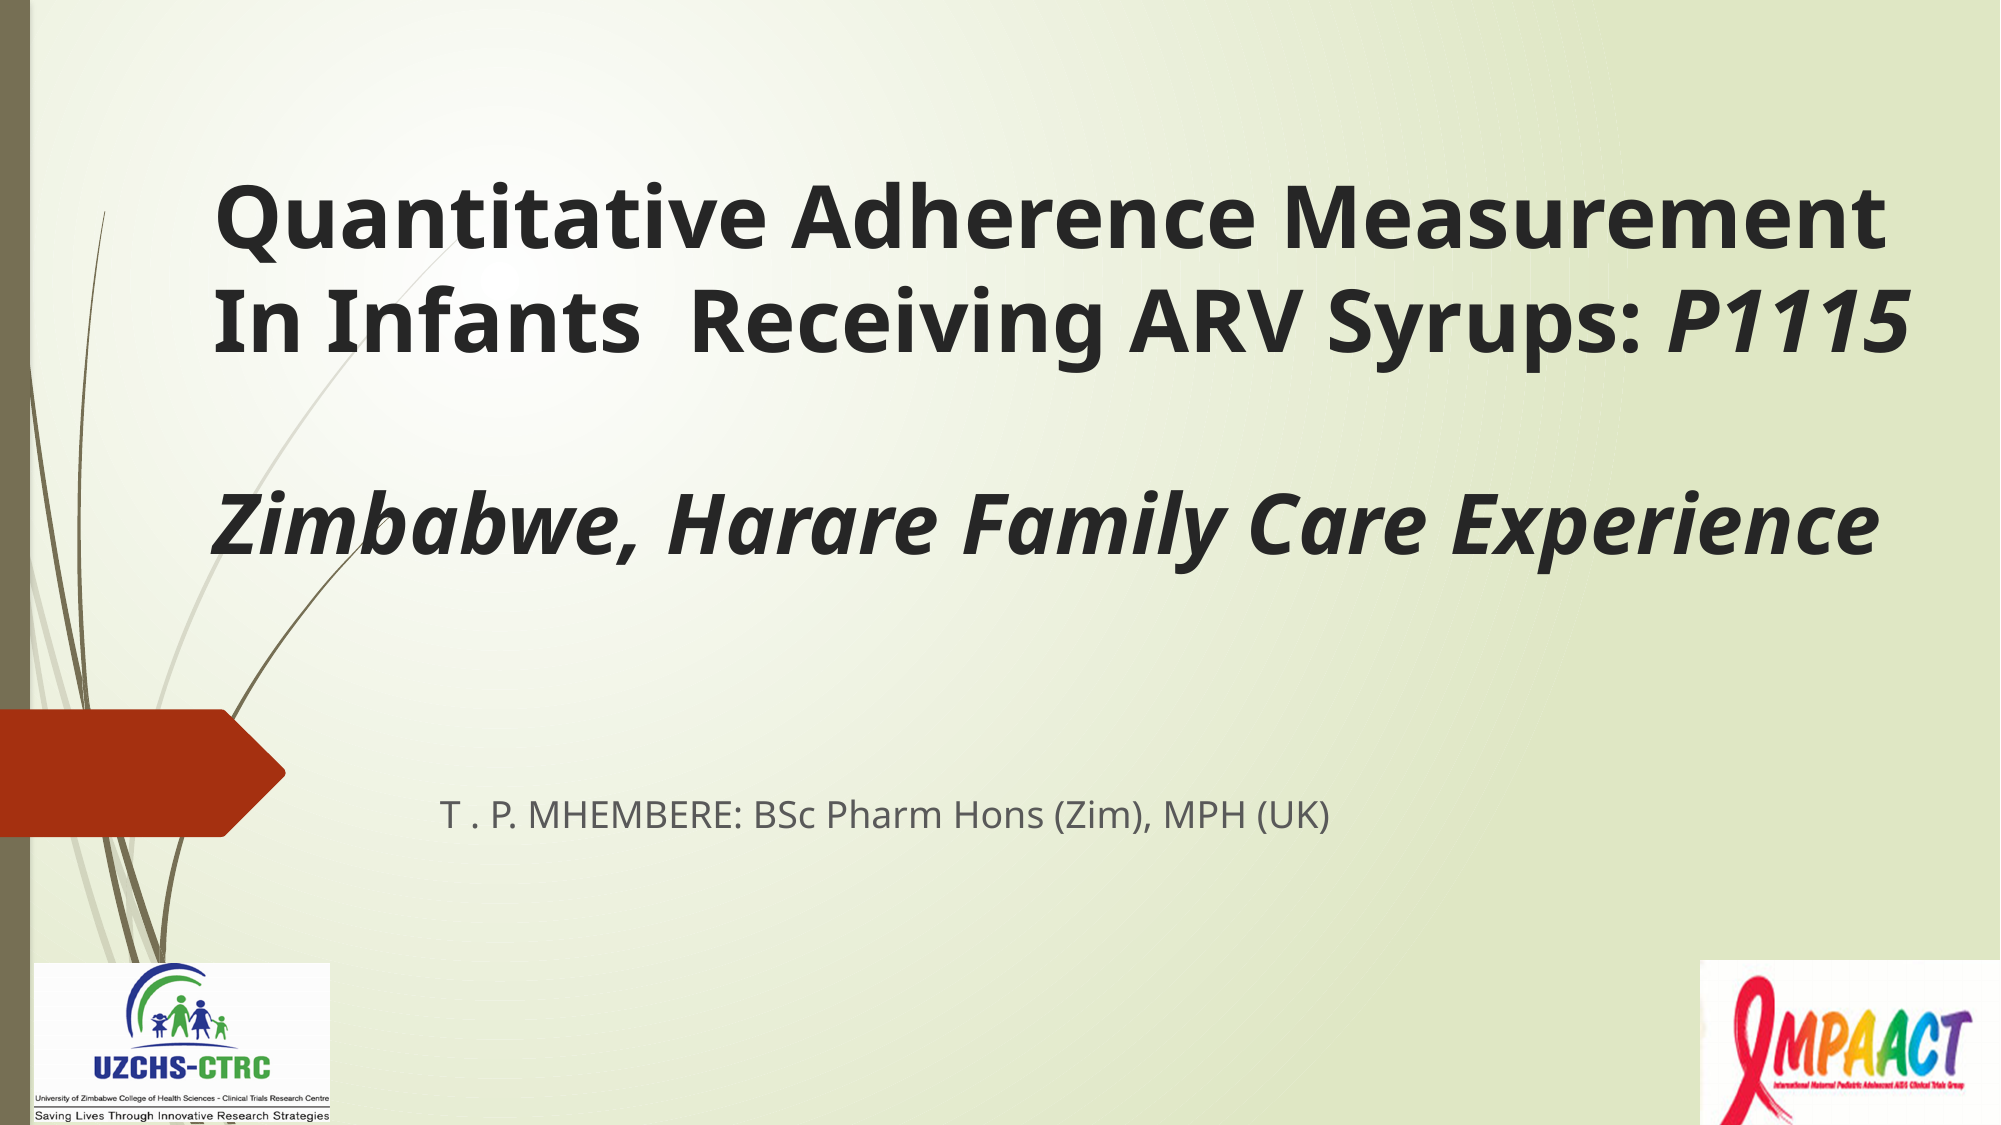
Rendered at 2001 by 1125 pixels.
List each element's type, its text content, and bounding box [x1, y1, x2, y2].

title Quantitative Adherence Measurement In Infants Receiving ARV Syrups: P1115 Zimbabwe, Harare Family Care Experience [198, 92, 1957, 579]
picture [34, 963, 330, 1123]
subtitle T . P. MHEMBERE: BSc Pharm Hons (Zim), MPH (UK) [424, 783, 1888, 969]
picture [1700, 960, 2000, 1125]
